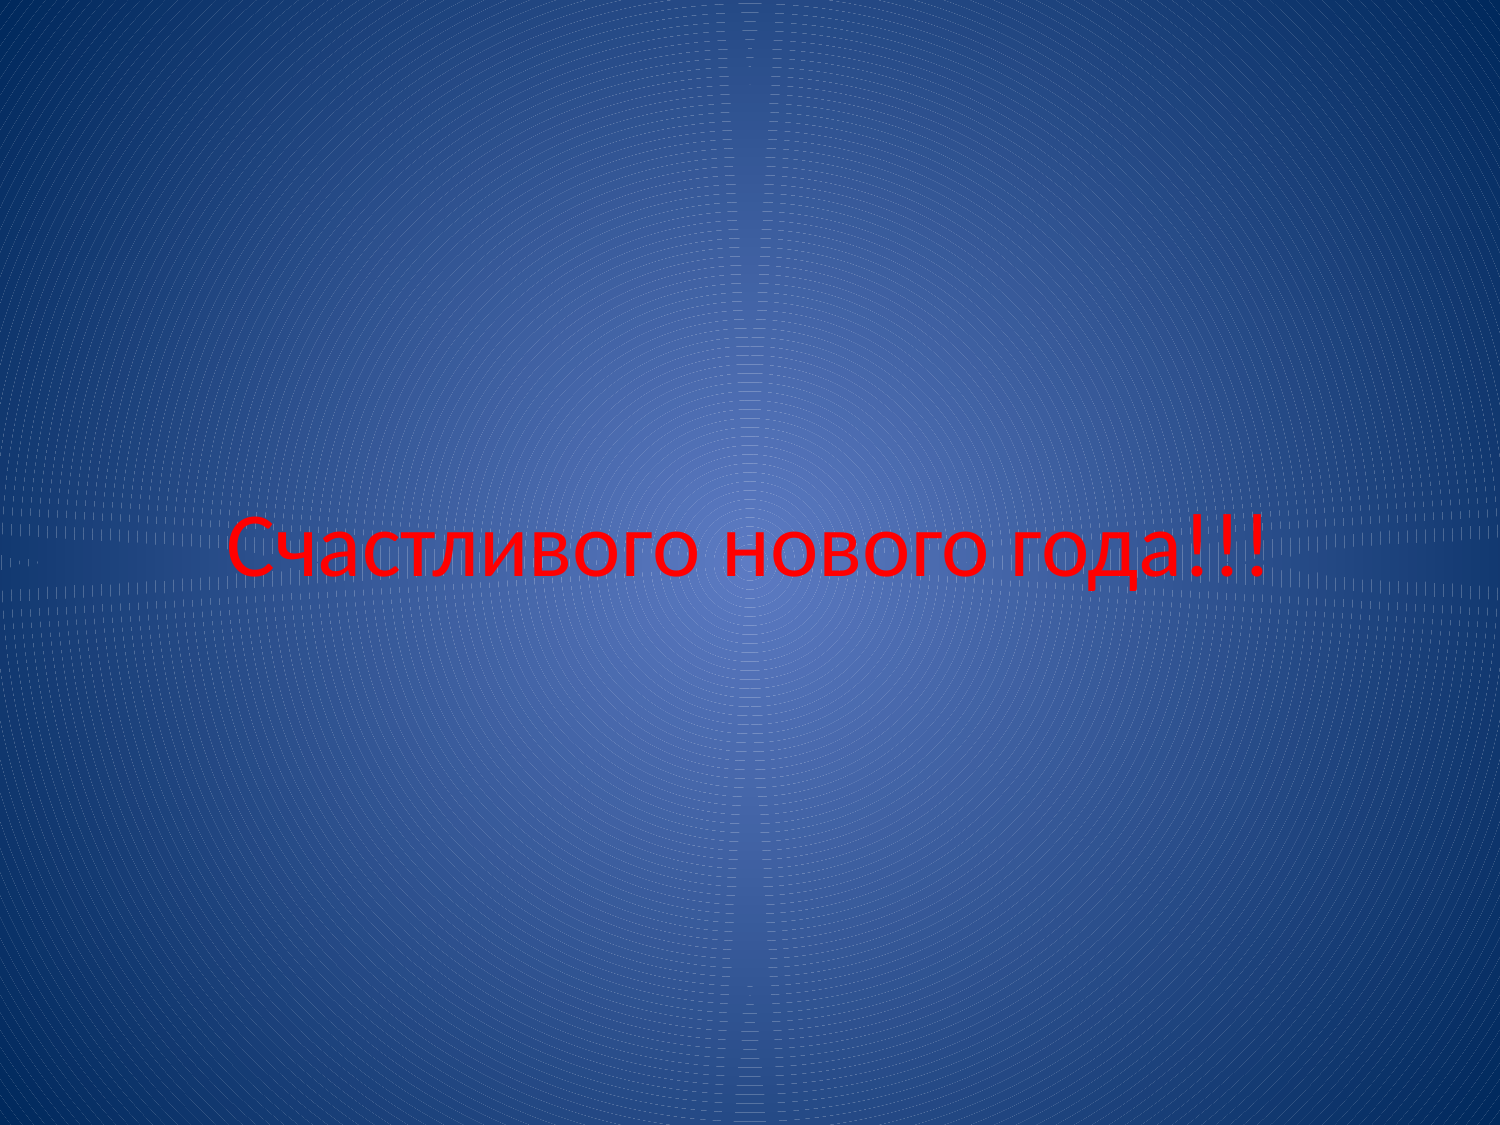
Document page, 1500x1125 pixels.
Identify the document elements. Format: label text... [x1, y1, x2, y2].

title Счастливого нового года!!! [75, 45, 1425, 1035]
